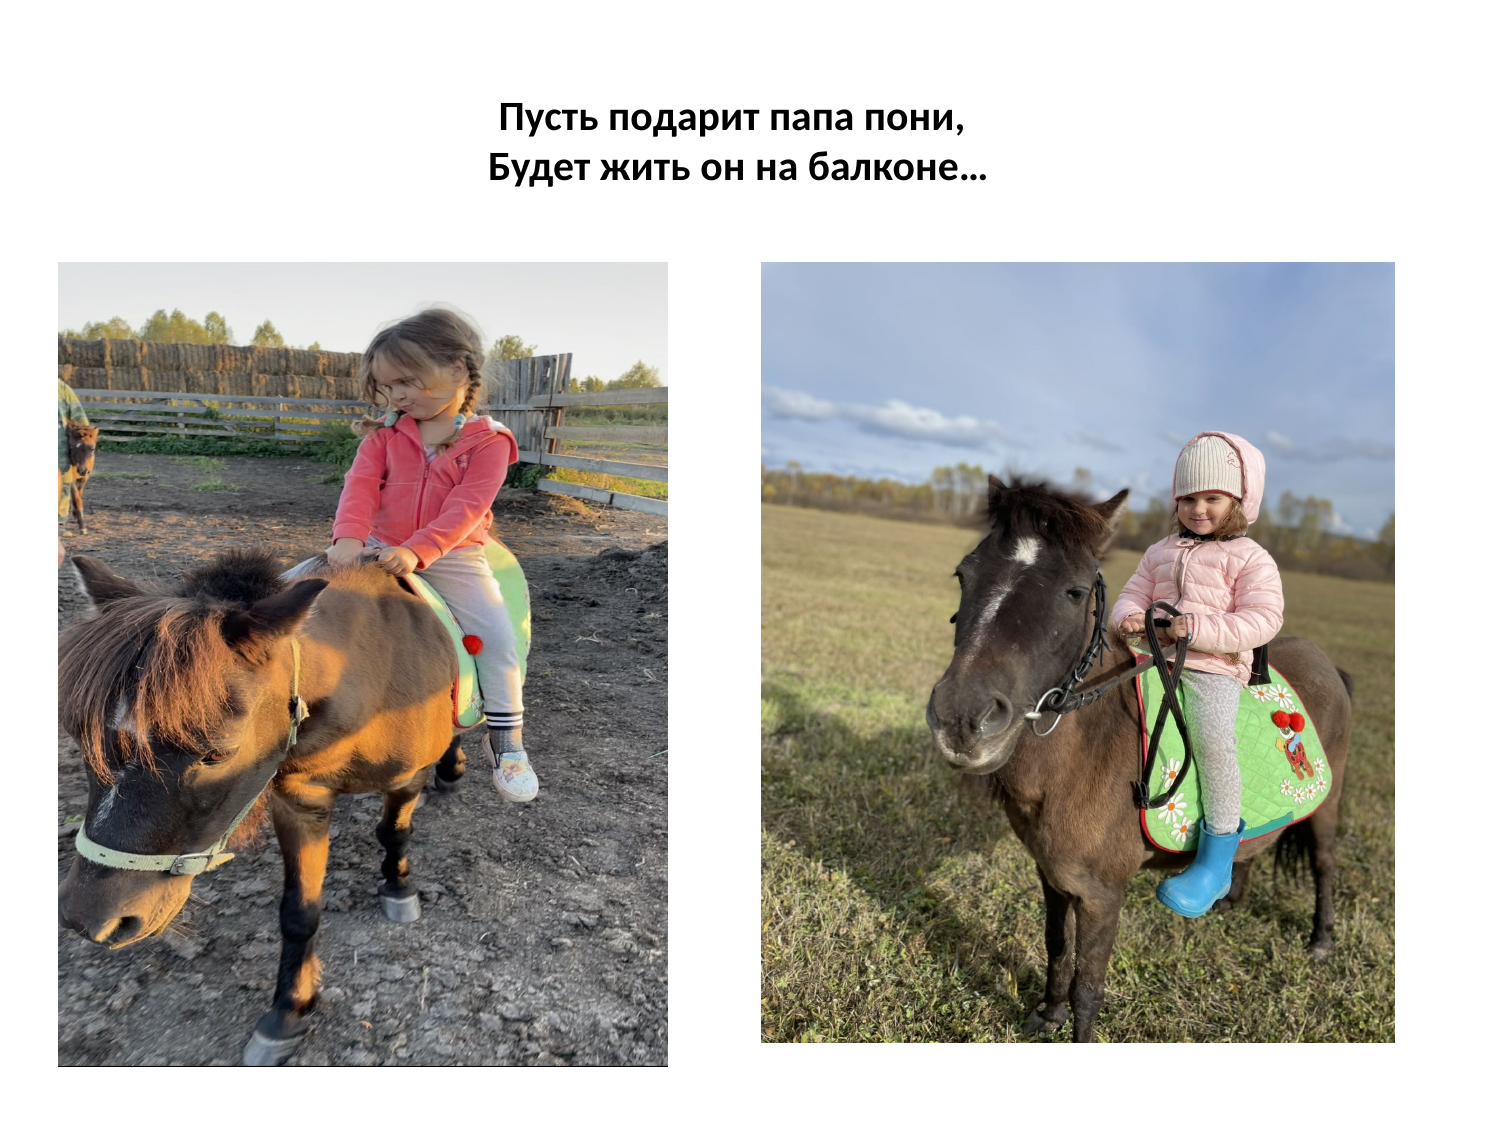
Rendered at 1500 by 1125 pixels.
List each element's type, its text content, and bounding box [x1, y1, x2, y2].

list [761, 262, 1395, 1044]
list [58, 262, 669, 1067]
title Пусть подарит папа пони, Будет жить он на балконе… [75, 45, 1425, 233]
